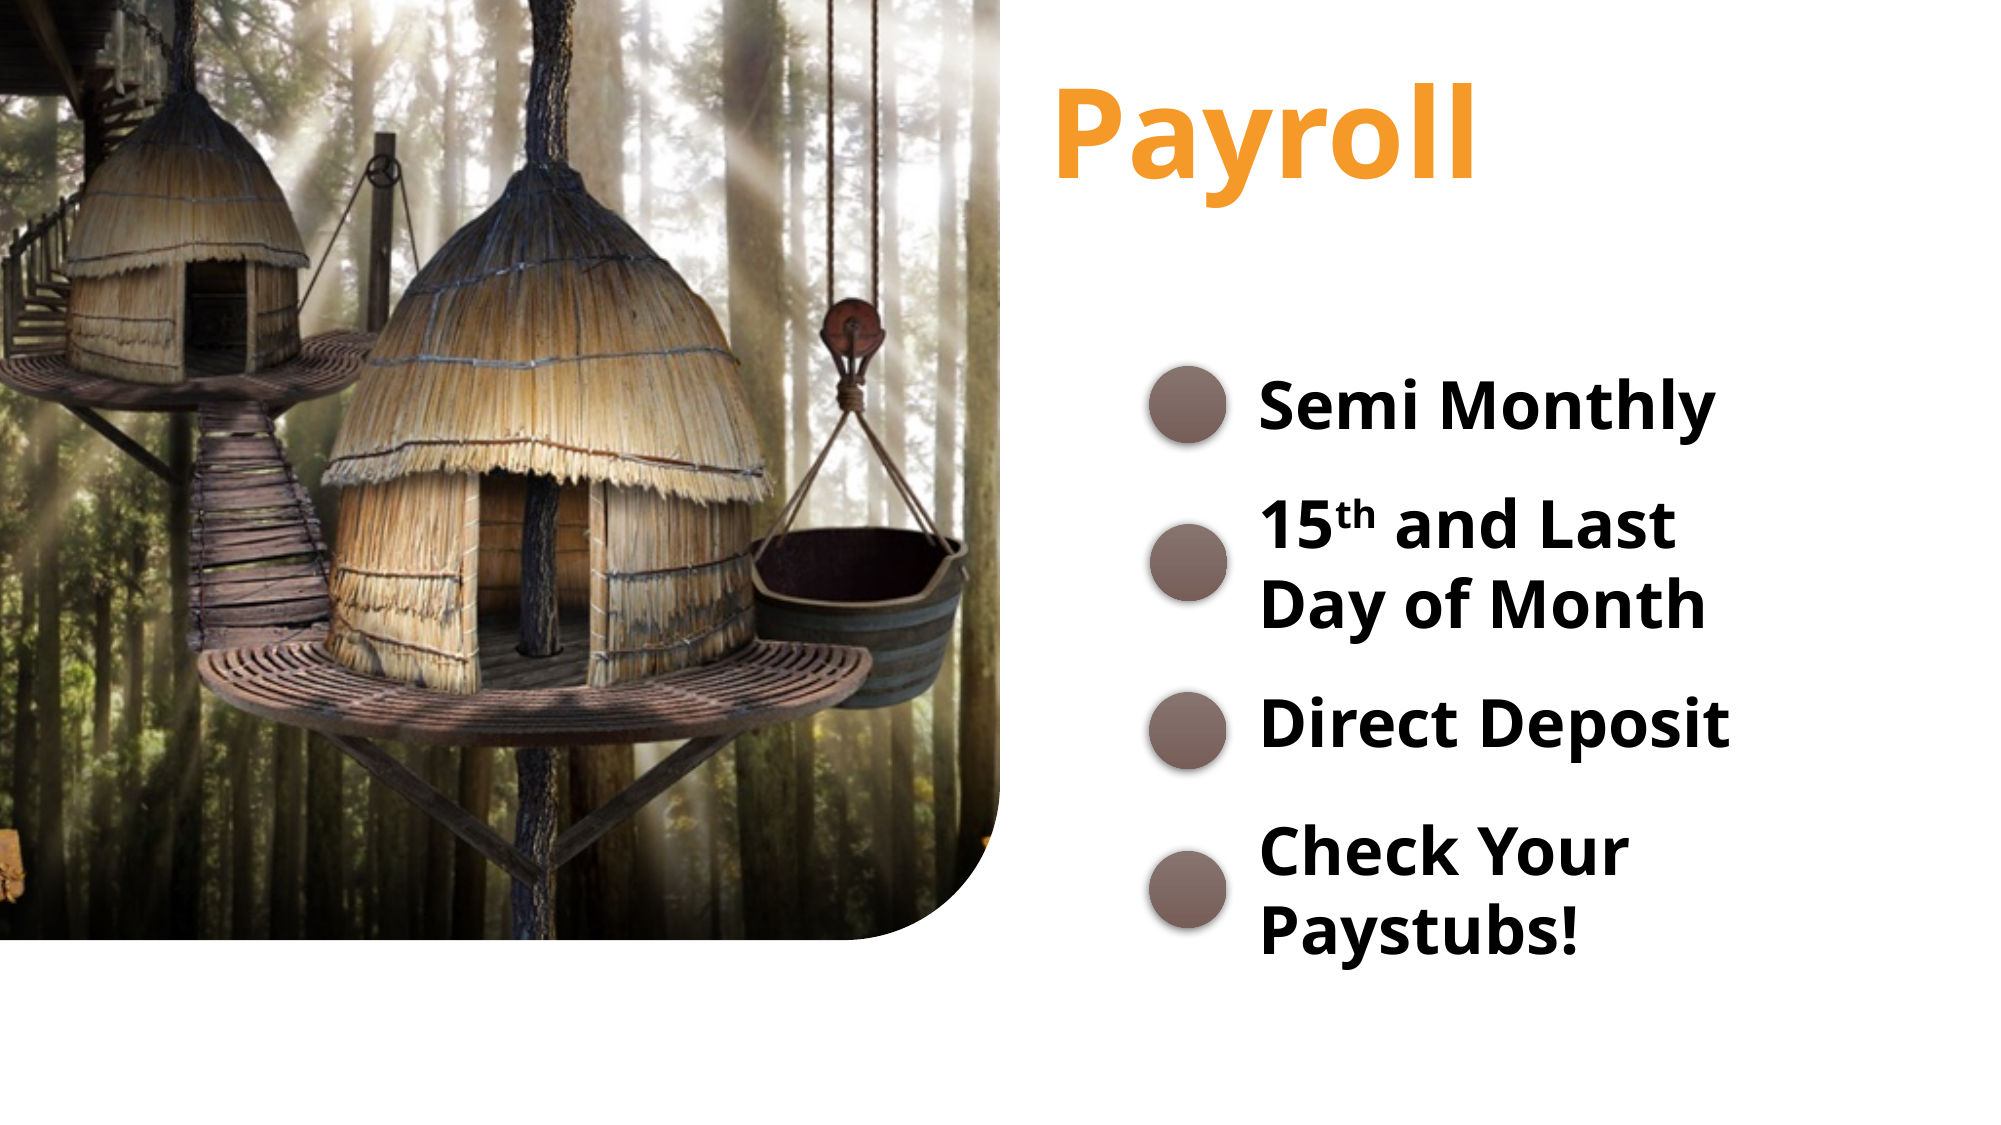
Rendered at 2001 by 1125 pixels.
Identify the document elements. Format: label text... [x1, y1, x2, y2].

text_box [1149, 850, 1227, 928]
text_box [1150, 523, 1228, 601]
text_box [1149, 692, 1227, 769]
text_box Check Your Paystubs! [1243, 800, 1770, 976]
text_box Payroll [1033, 46, 1832, 211]
text_box 15th and Last Day of Month [1243, 474, 1770, 649]
text_box [1149, 365, 1227, 443]
text_box Direct Deposit [1243, 673, 1770, 769]
text_box Semi Monthly [1243, 355, 1737, 451]
picture [0, 0, 1000, 941]
